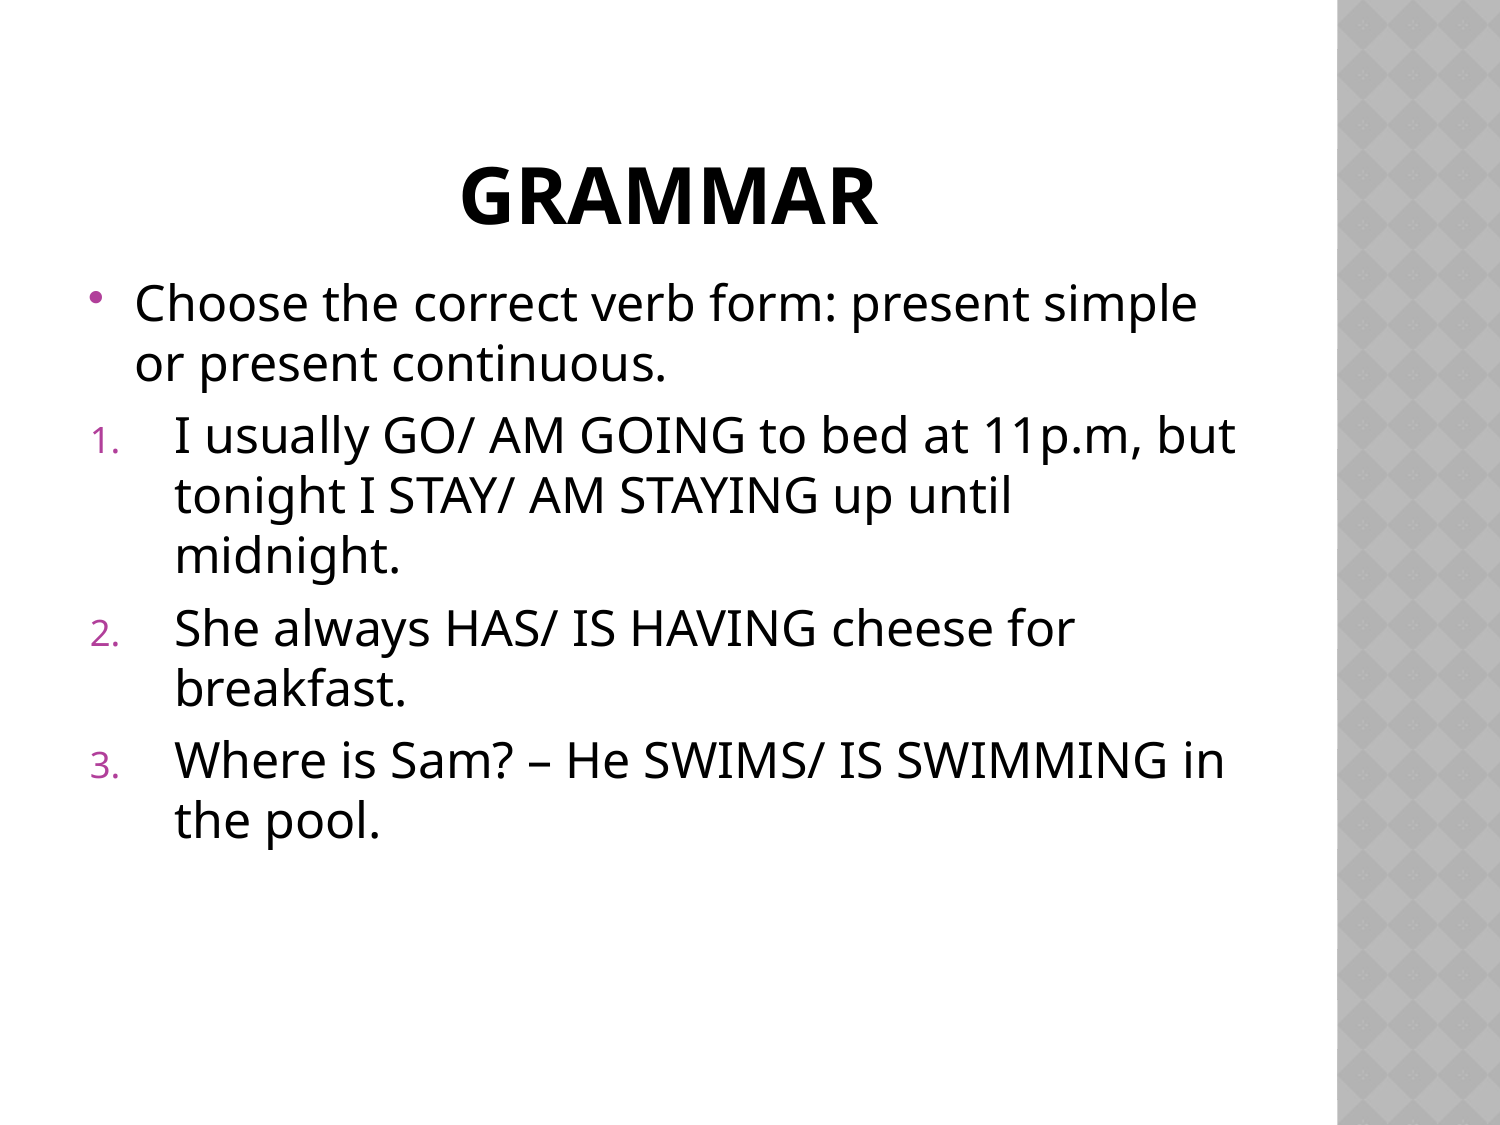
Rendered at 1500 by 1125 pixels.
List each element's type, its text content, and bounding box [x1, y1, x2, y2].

list Choose the correct verb form: present simple or present continuous. I usually GO/ AM GOING to bed at 11p.m, but tonight I STAY/ AM STAYING up until midnight. She always HAS/ IS HAVING cheese for breakfast. Where is Sam? – He SWIMS/ IS SWIMMING in the pool. [75, 264, 1263, 1059]
title grammar [75, 52, 1263, 240]
